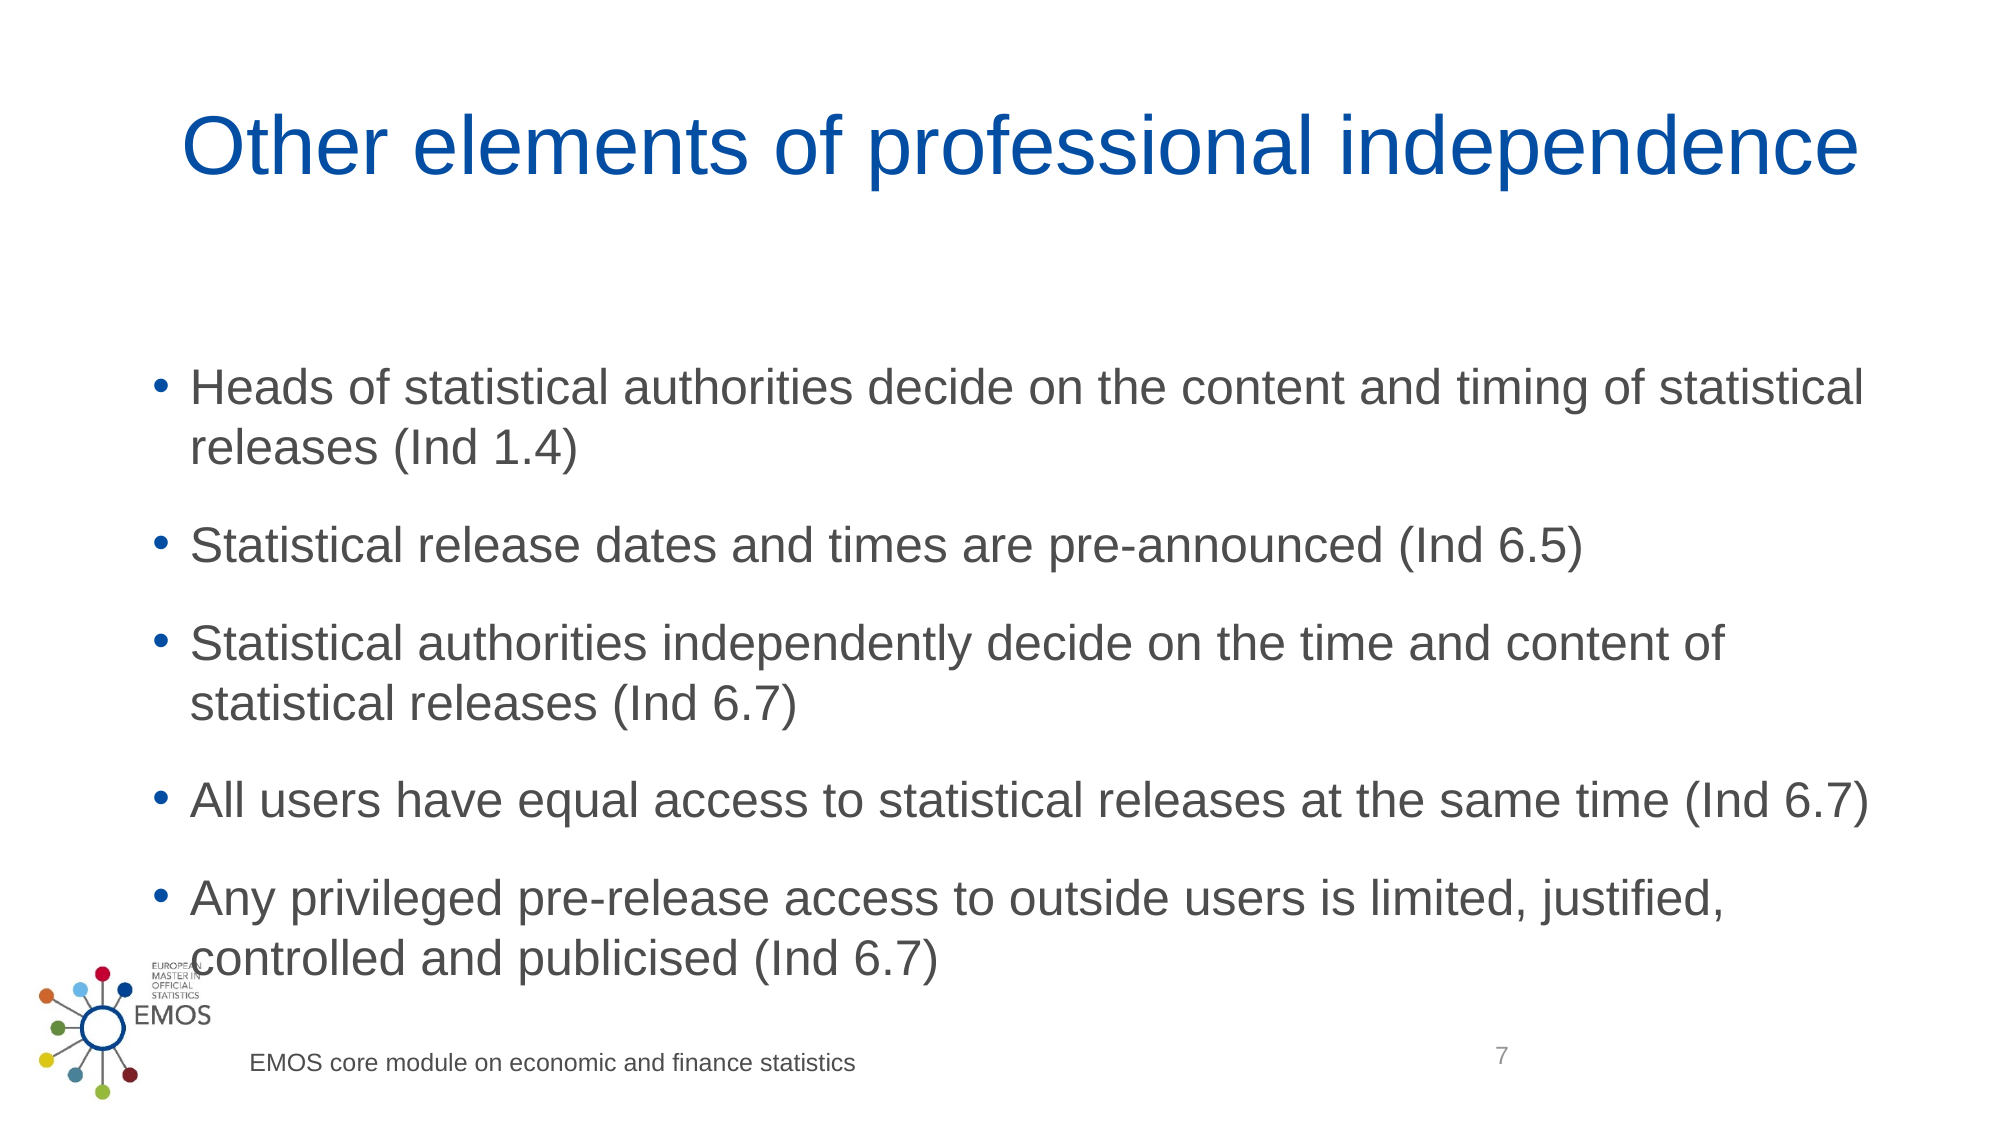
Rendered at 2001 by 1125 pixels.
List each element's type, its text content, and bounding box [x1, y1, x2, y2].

title Other elements of professional independence [159, 79, 1885, 193]
slide_number 7 [1480, 1024, 1931, 1085]
picture [34, 945, 216, 1104]
list Heads of statistical authorities decide on the content and timing of statistical releases (Ind 1.4) Statistical release dates and times are pre-announced (Ind 6.5) Statistical authorities independently decide on the time and content of statistical releases (Ind 6.7) All users have equal access to statistical releases at the same time (Ind 6.7) Any privileged pre-release access to outside users is limited, justified, controlled and publicised (Ind 6.7) [137, 262, 1927, 1043]
